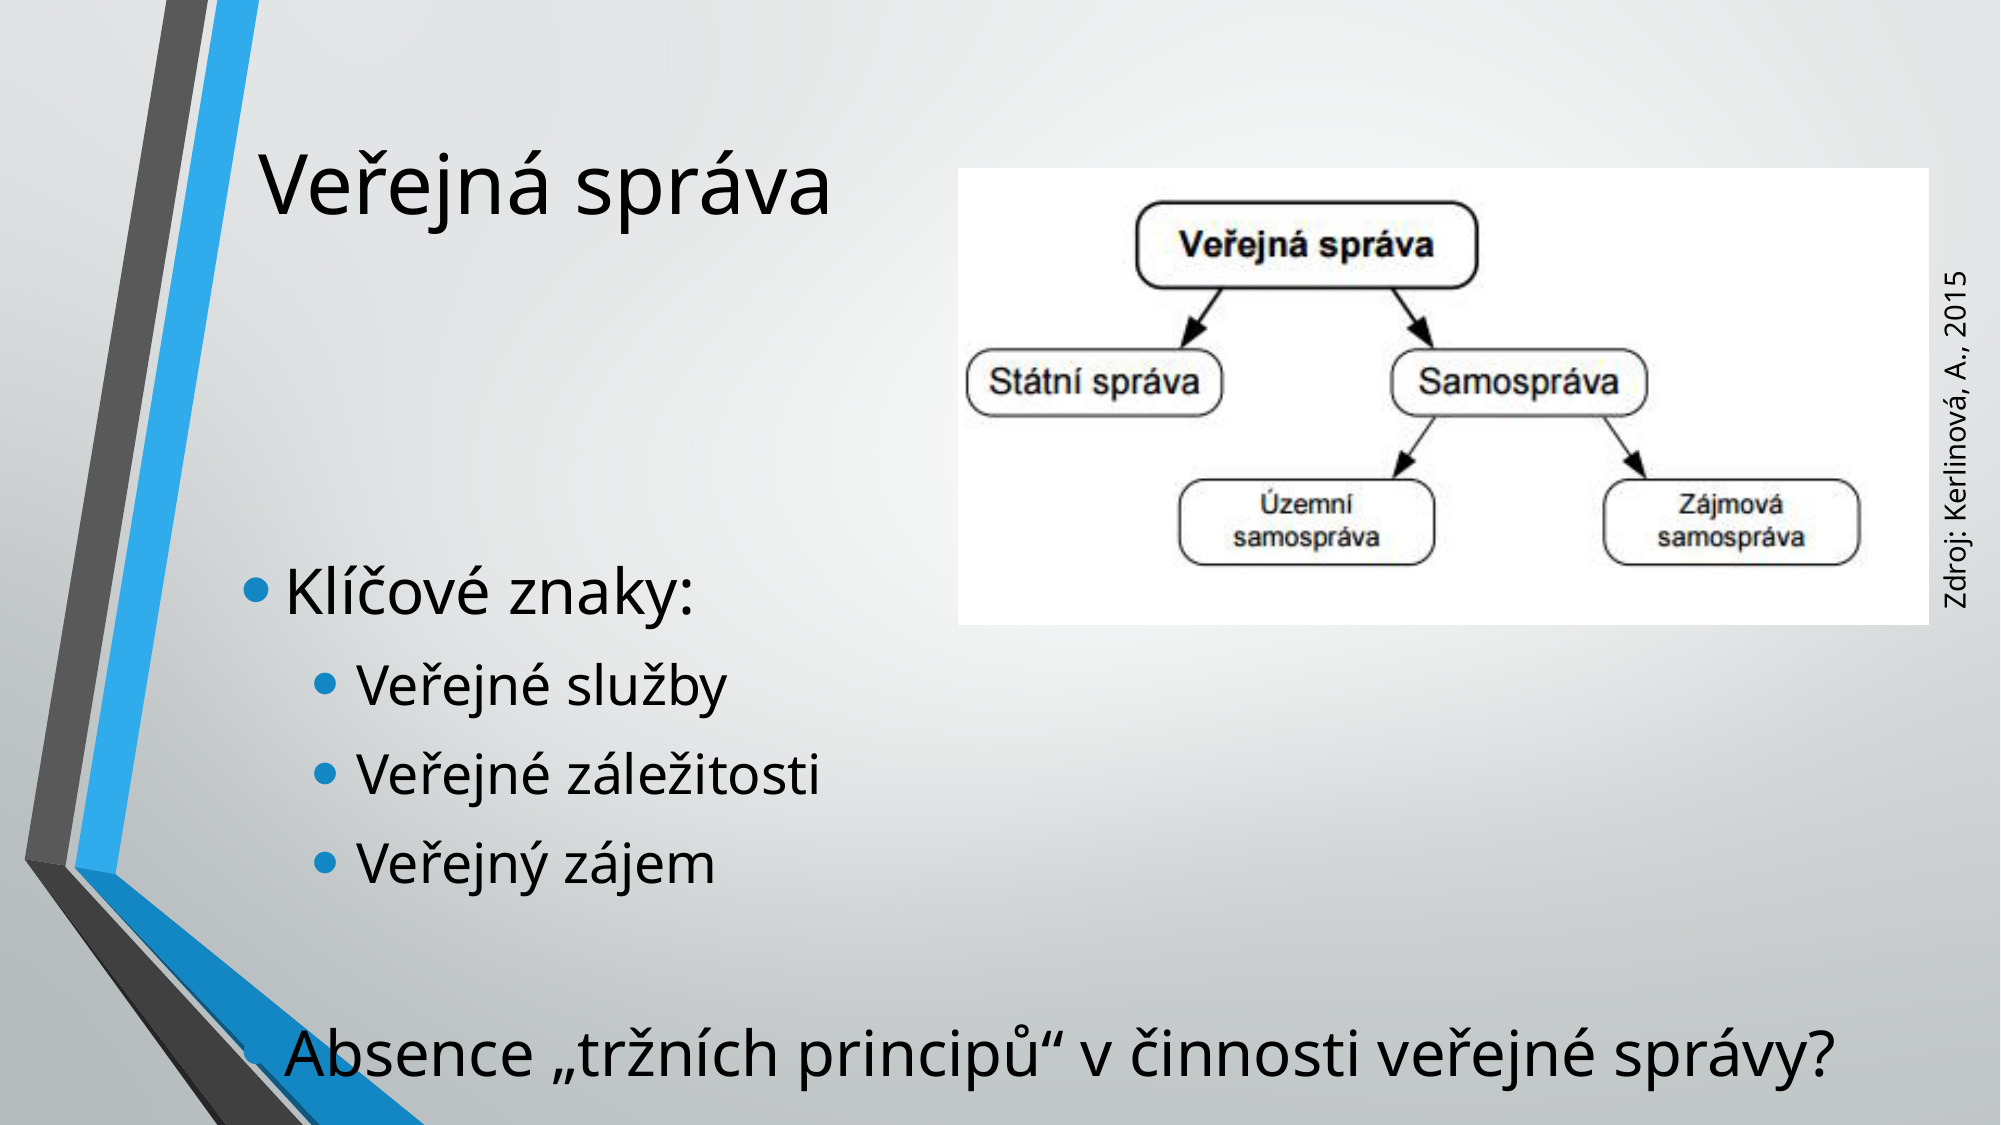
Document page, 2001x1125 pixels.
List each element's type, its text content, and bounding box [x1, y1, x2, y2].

title Veřejná správa [243, 37, 1887, 325]
text_box Zdroj: Kerlinová, A., 2015 [1930, 214, 1979, 625]
list Klíčové znaky: Veřejné služby Veřejné záležitosti Veřejný zájem Absence „tržních principů“ v činnosti veřejné správy? [225, 442, 1869, 1125]
picture [958, 168, 1930, 625]
